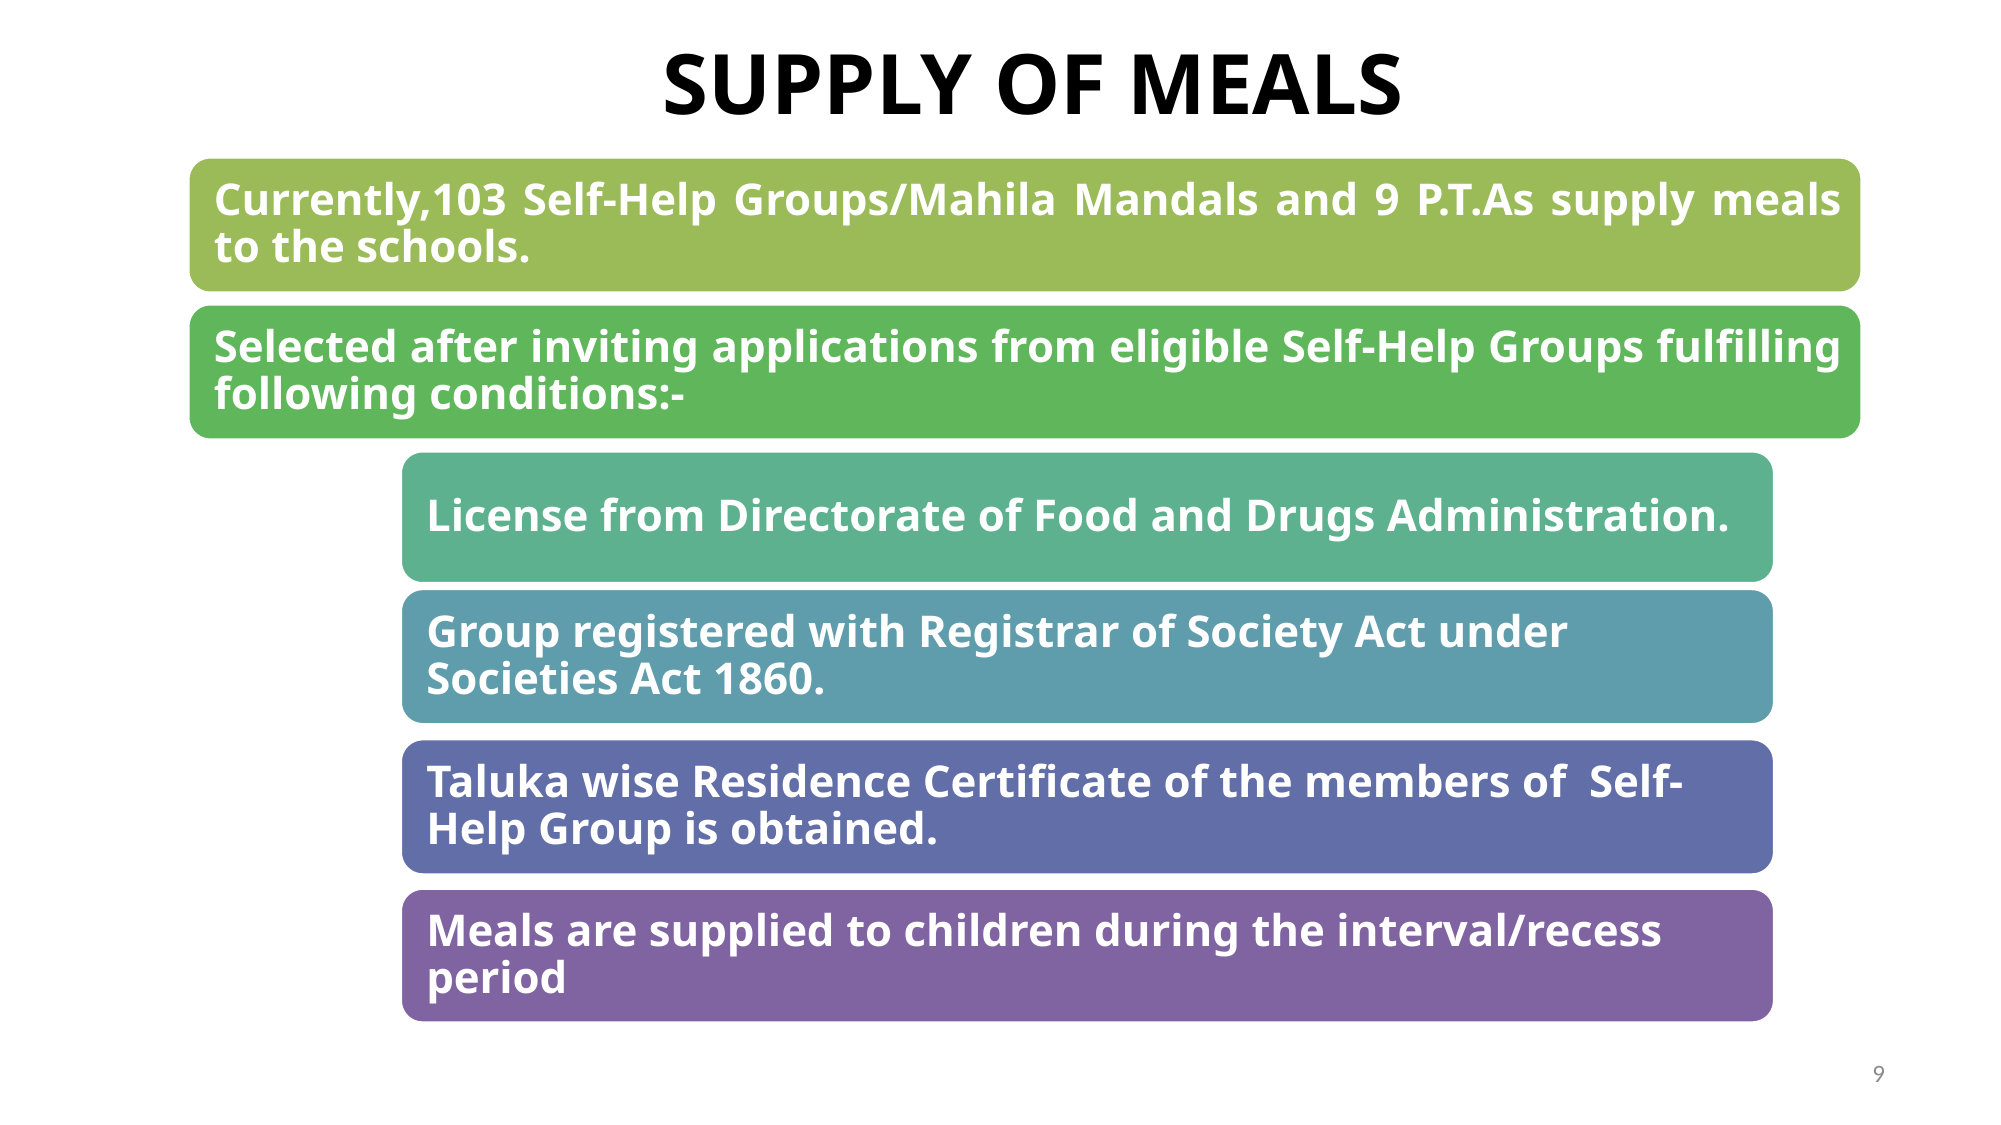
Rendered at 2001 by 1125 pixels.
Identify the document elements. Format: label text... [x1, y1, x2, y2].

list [187, 137, 1863, 1043]
slide_number 9 [1433, 1042, 1900, 1103]
title SUPPLY OF MEALS [187, 24, 1879, 138]
